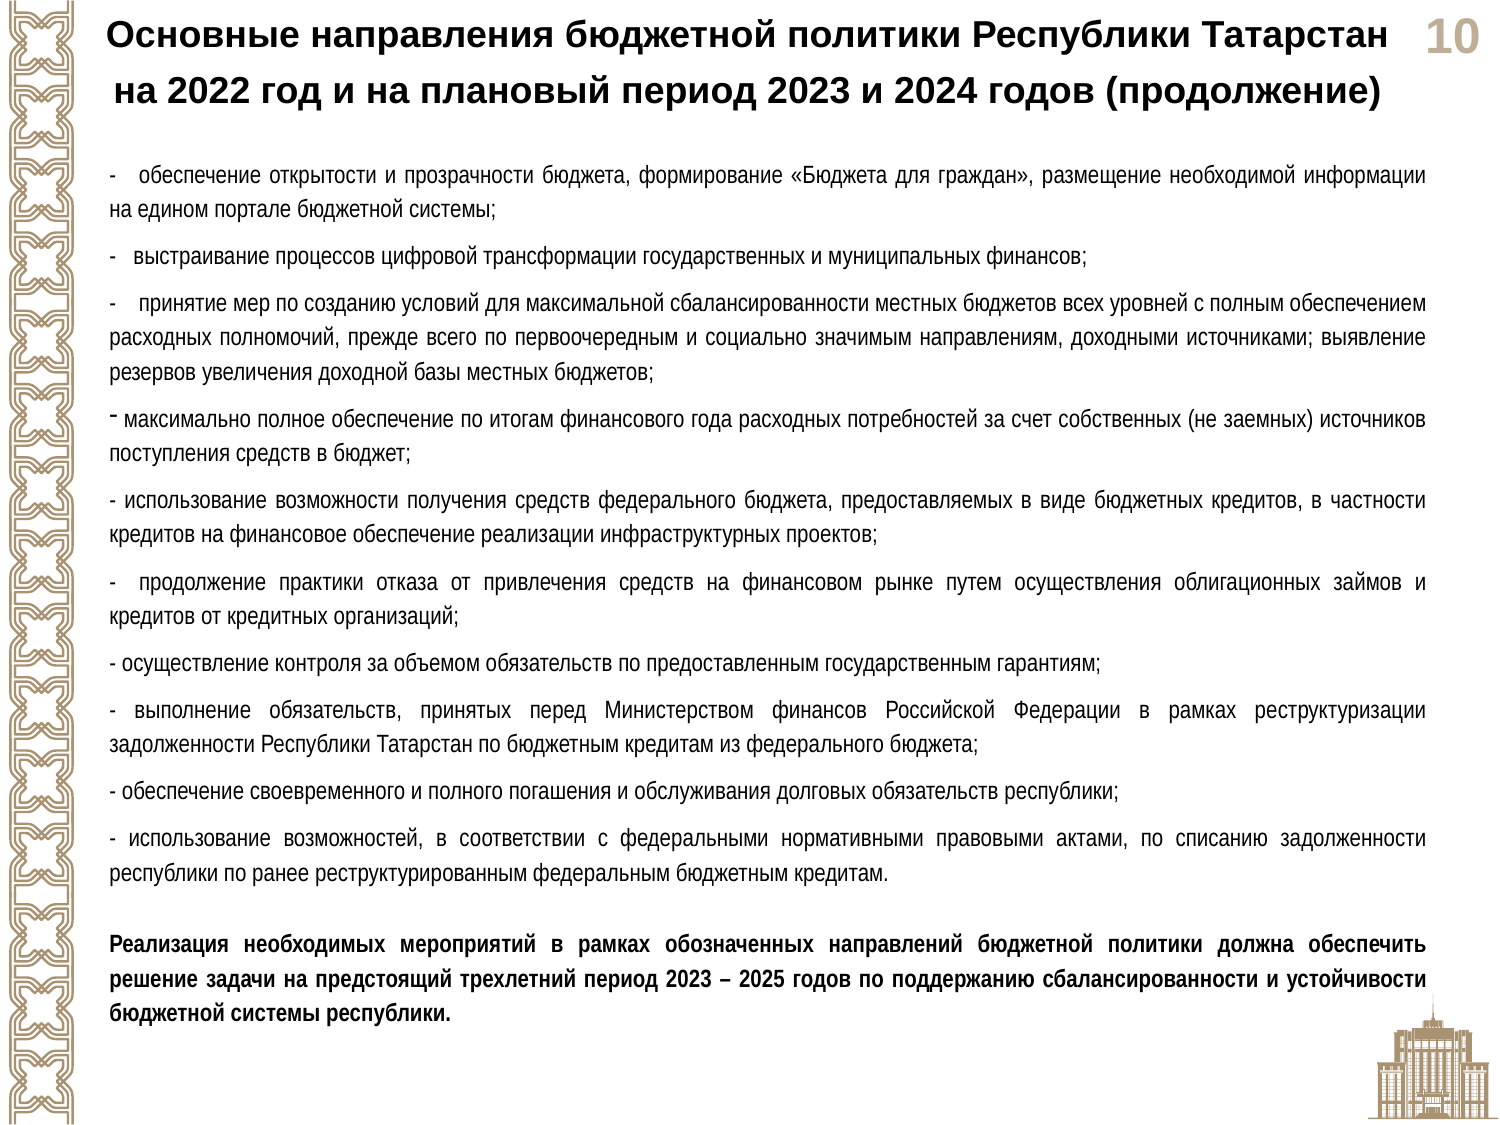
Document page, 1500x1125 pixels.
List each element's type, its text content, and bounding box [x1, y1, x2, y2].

text_box - обеспечение открытости и прозрачности бюджета, формирование «Бюджета для граждан», размещение необходимой информации на едином портале бюджетной системы; - выстраивание процессов цифровой трансформации государственных и муниципальных финансов; - принятие мер по созданию условий для максимальной сбалансированности местных бюджетов всех уровней с полным обеспечением расходных полномочий, прежде всего по первоочередным и социально значимым направлениям, доходными источниками; выявление резервов увеличения доходной базы местных бюджетов; максимально полное обеспечение по итогам финансового года расходных потребностей за счет собственных (не заемных) источников поступления средств в бюджет; - использование возможности получения средств федерального бюджета, предоставляемых в виде бюджетных кредитов, в частности кредитов на финансовое обеспечение реализации инфраструктурных проектов; - продолжение практики отказа от привлечения средств на финансовом рынке путем осуществления облигационных займов и кредитов от кредитных организаций; - осуществление контроля за объемом обязательств по предоставленным государственным гарантиям; - выполнение обязательств, принятых перед Министерством финансов Российской Федерации в рамках реструктуризации задолженности Республики Татарстан по бюджетным кредитам из федерального бюджета; - обеспечение своевременного и полного погашения и обслуживания долговых обязательств республики; - использование возможностей, в соответствии с федеральными нормативными правовыми актами, по списанию задолженности республики по ранее реструктурированным федеральным бюджетным кредитам. Реализация необходимых мероприятий в рамках обозначенных направлений бюджетной политики должна обеспечить решение задачи на предстоящий трехлетний период 2023 – 2025 годов по поддержанию сбалансированности и устойчивости бюджетной системы республики. [94, 146, 1444, 1035]
list Основные направления бюджетной политики Республики Татарстан на 2022 год и на плановый период 2023 и 2024 годов (продолжение) [84, 7, 1412, 102]
